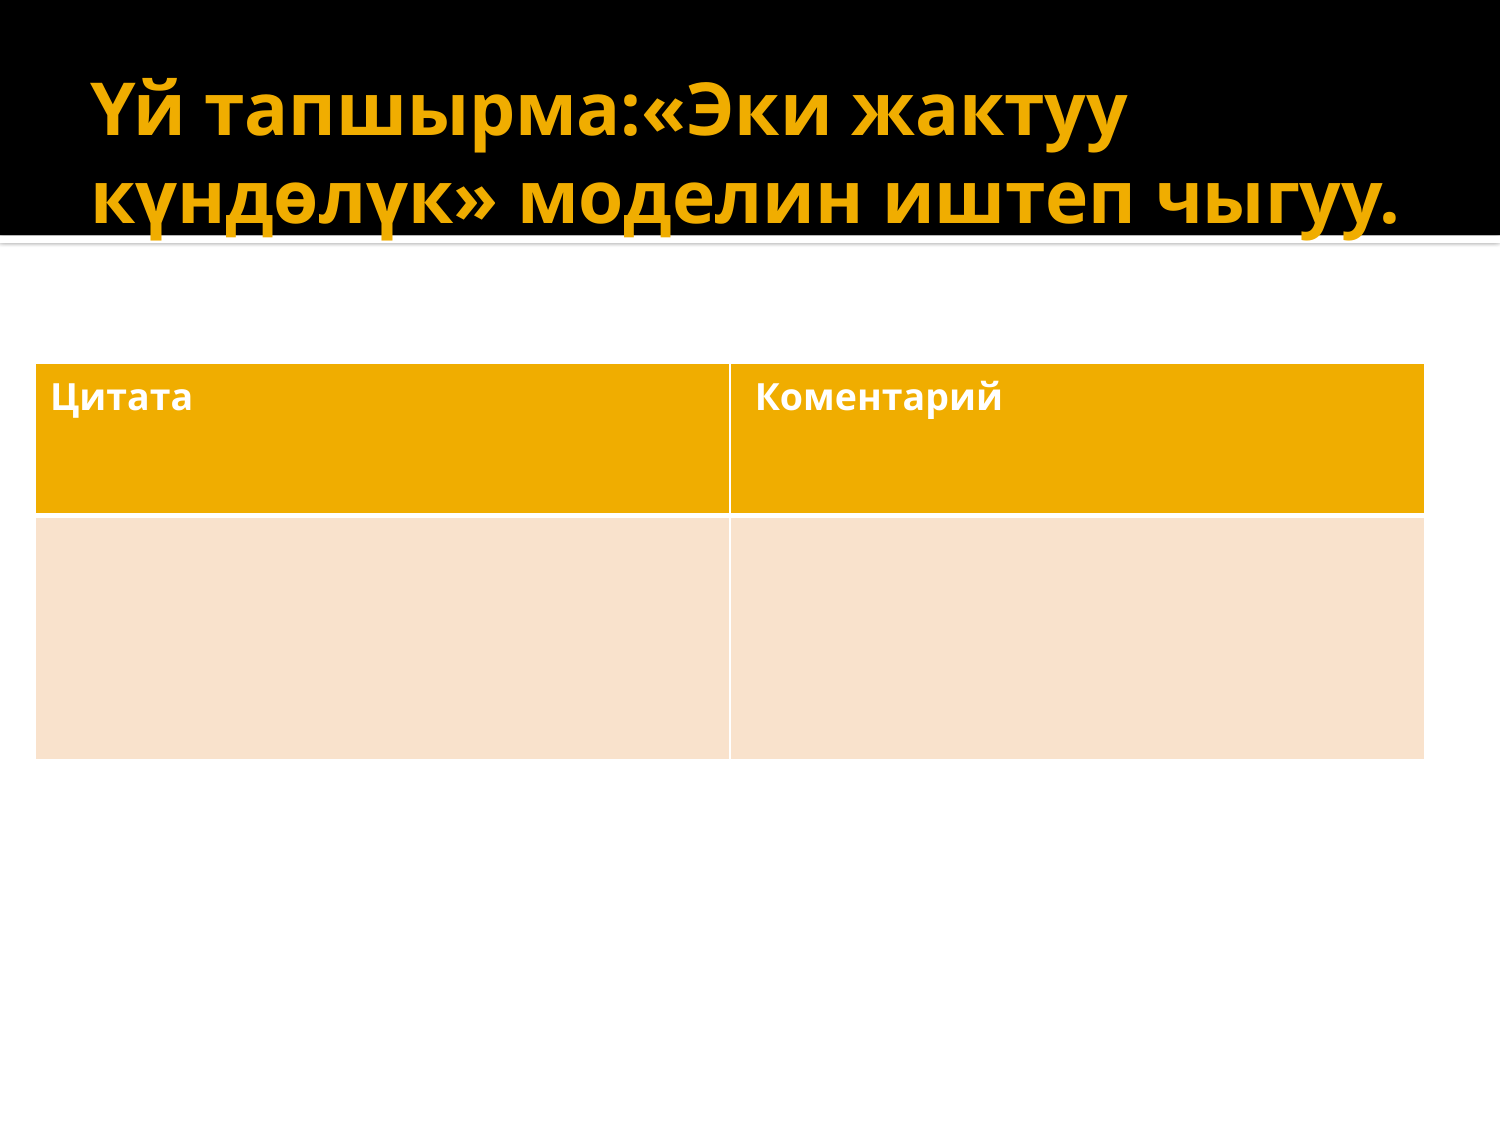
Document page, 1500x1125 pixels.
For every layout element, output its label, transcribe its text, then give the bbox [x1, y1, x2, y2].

table_header Цитата [36, 364, 729, 513]
table_cell [731, 518, 1424, 759]
table_cell [36, 518, 729, 759]
title Үй тапшырма:«Эки жактуу күндөлүк» моделин иштеп чыгуу. [75, 24, 1425, 362]
table_header Коментарий [731, 364, 1424, 513]
